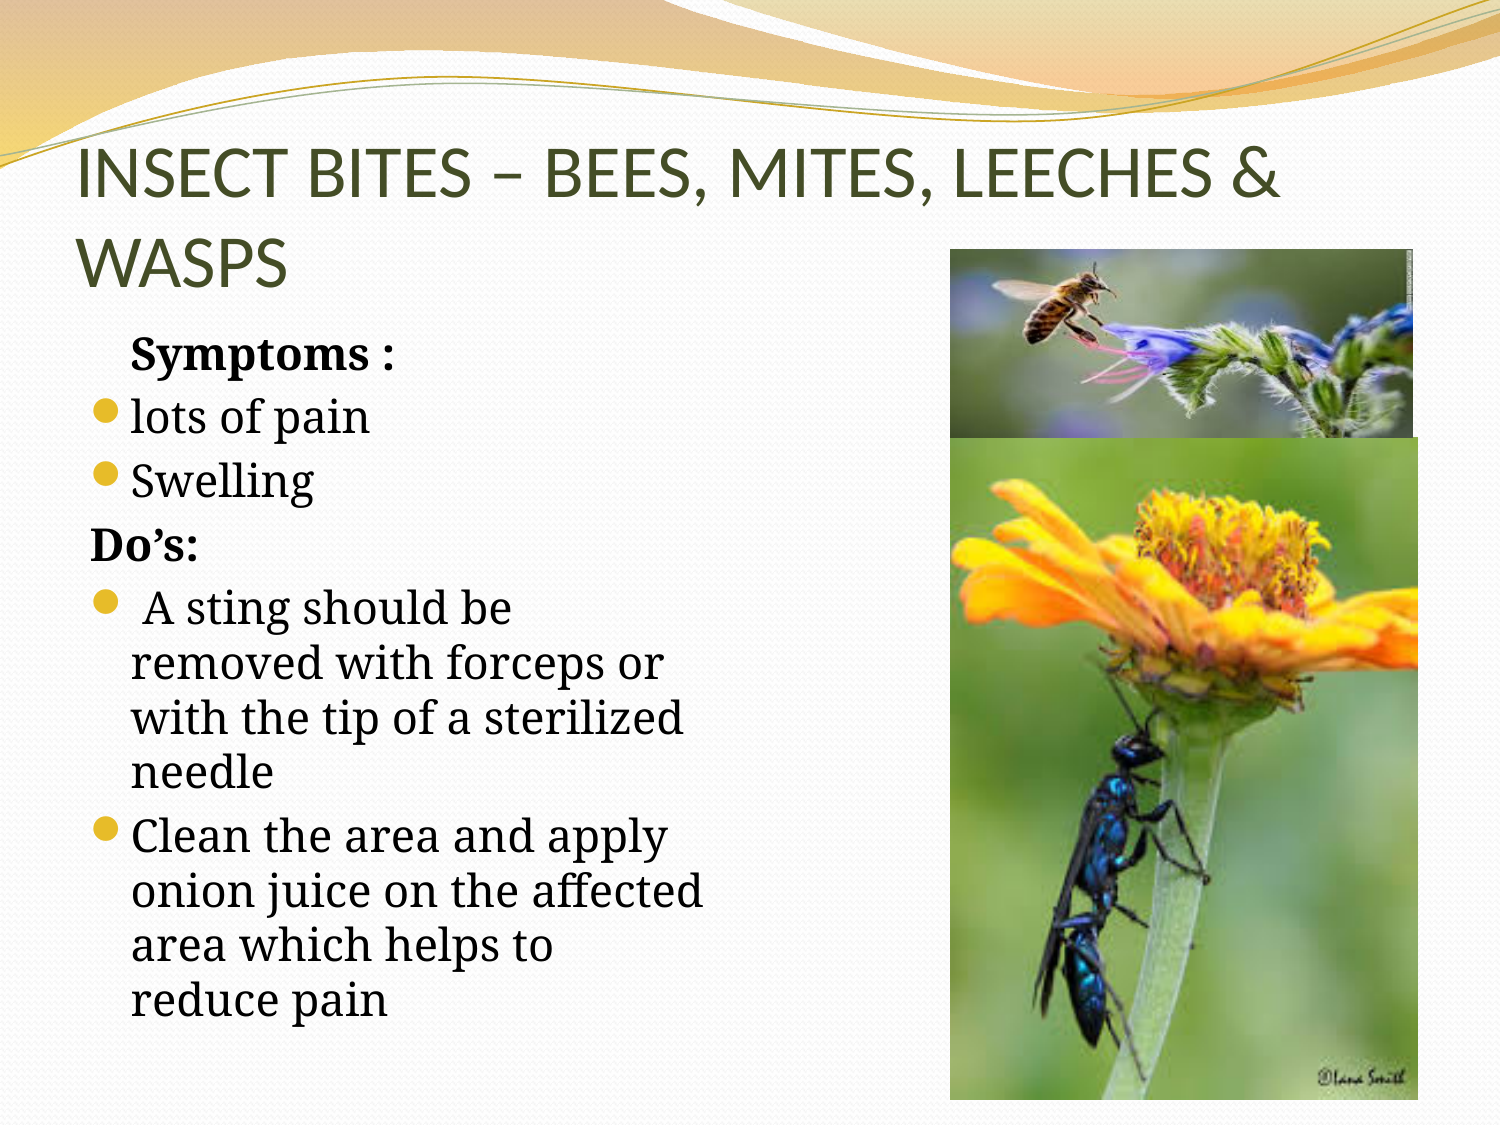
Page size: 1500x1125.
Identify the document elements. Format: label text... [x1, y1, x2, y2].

picture [949, 437, 1418, 1101]
picture [949, 249, 1413, 438]
title INSECT BITES – BEES, MITES, LEECHES & WASPS [75, 115, 1425, 303]
list Symptoms : lots of pain Swelling Do’s: A sting should be removed with forceps or with the tip of a sterilized needle Clean the area and apply onion juice on the affected area which helps to reduce pain [75, 317, 725, 1038]
